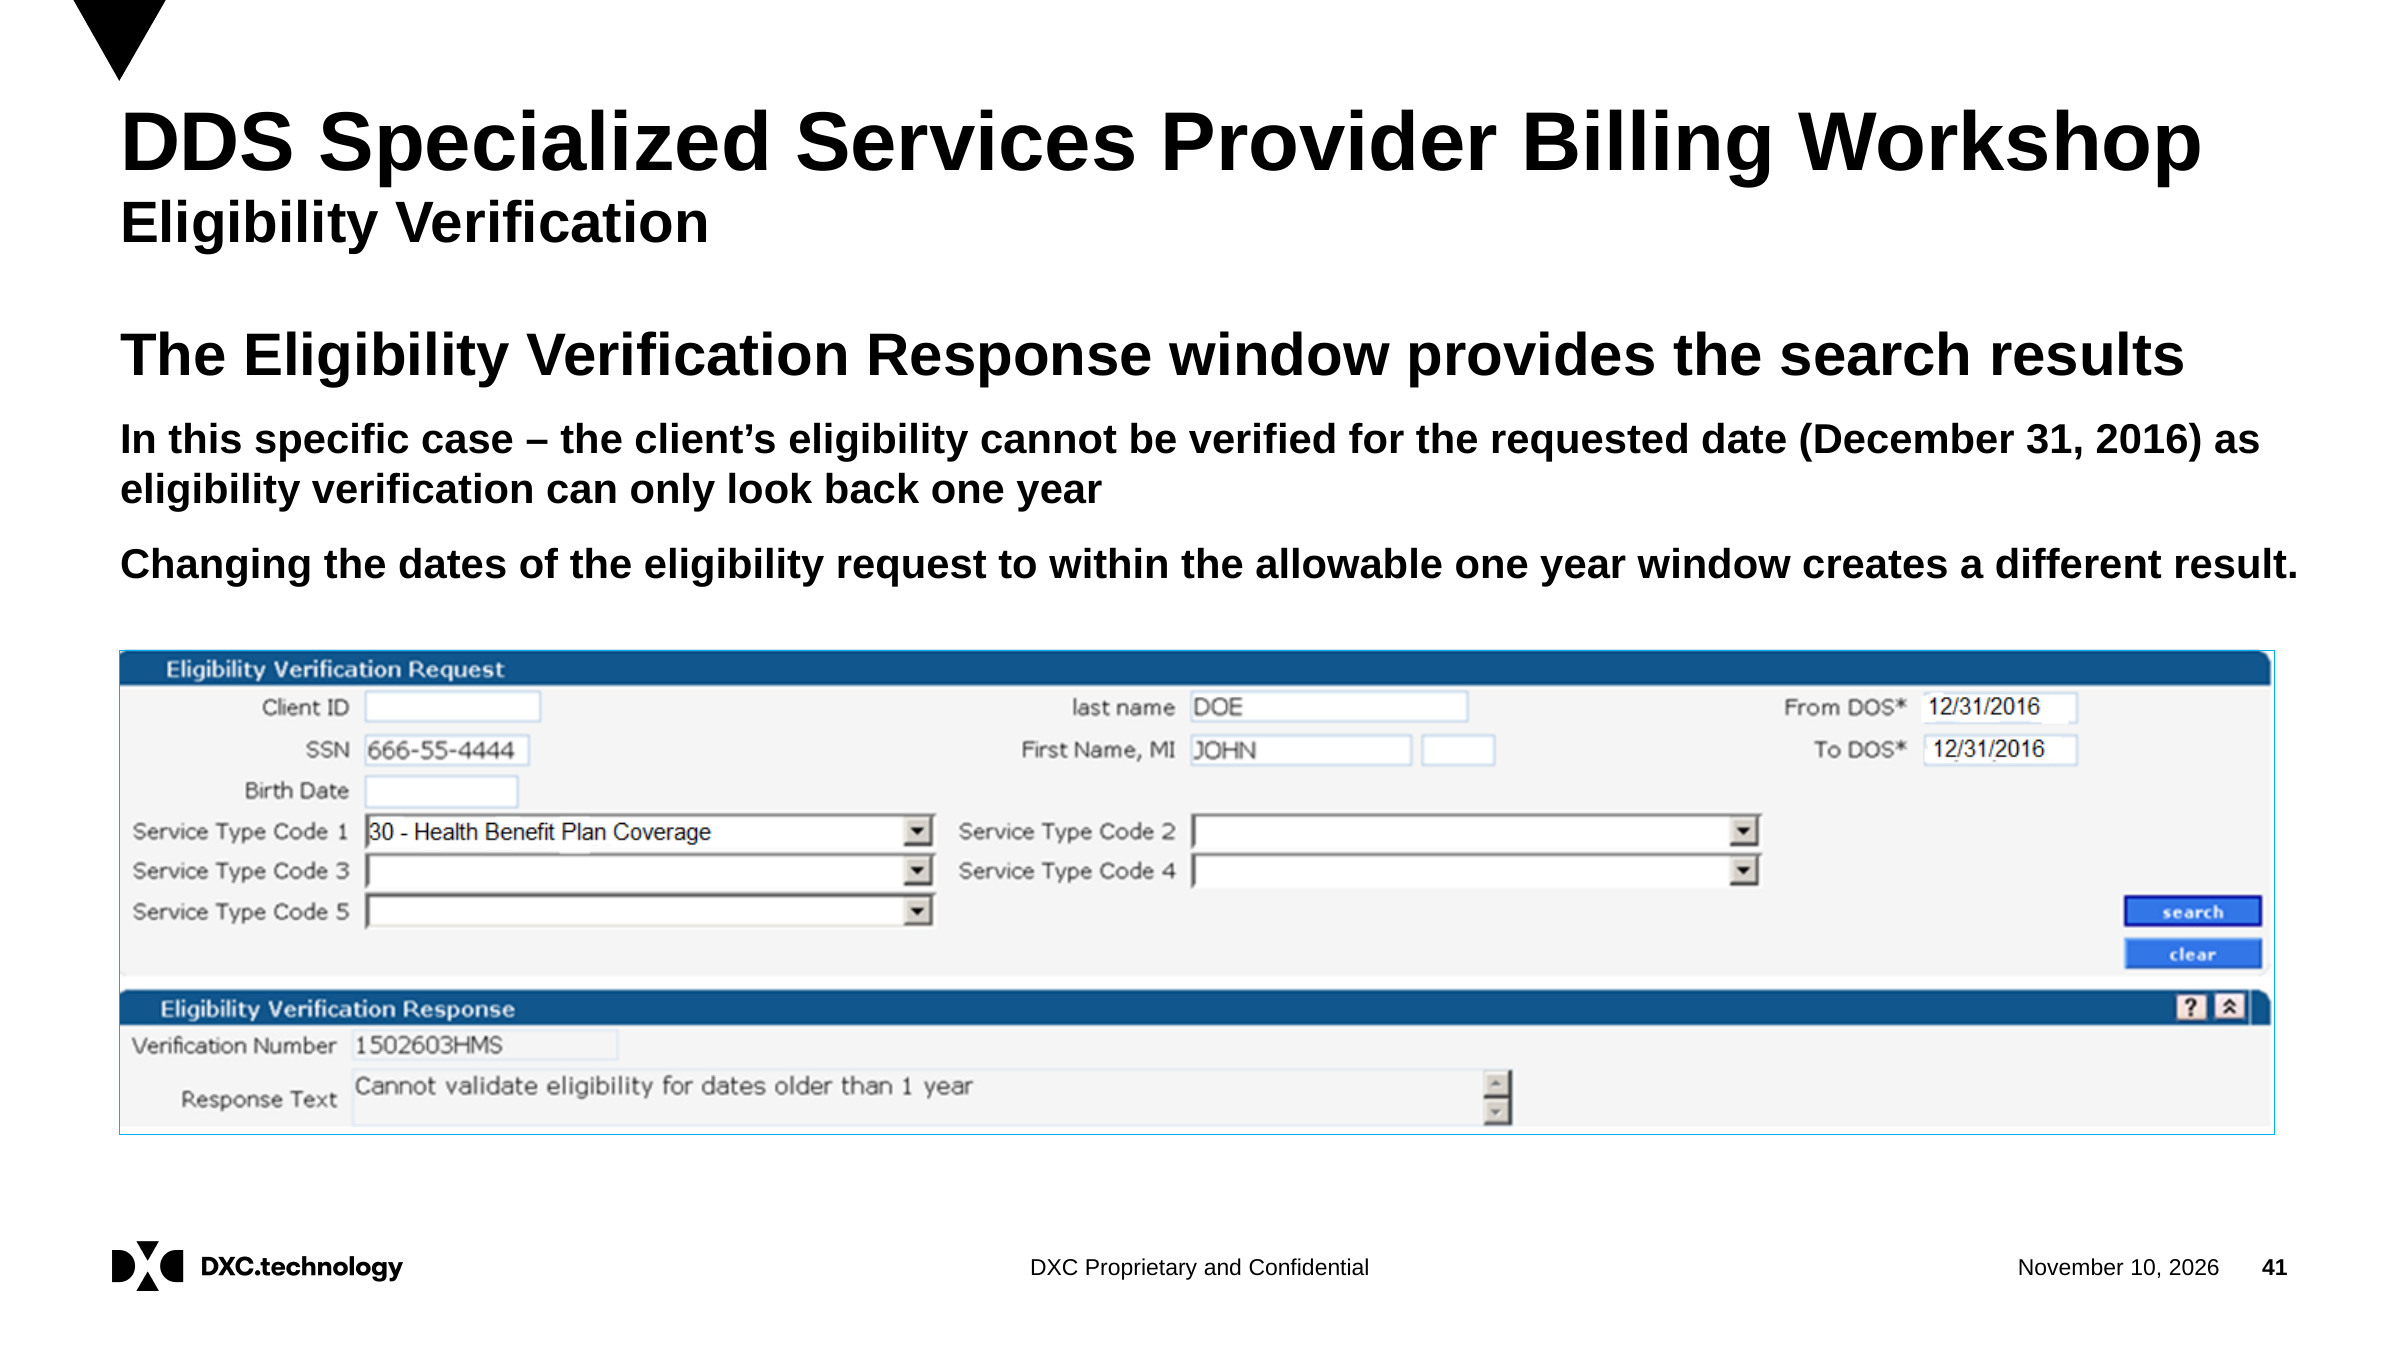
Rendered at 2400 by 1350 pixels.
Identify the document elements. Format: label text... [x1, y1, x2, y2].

title DDS Specialized Services Provider Billing Workshop [119, 102, 2280, 183]
picture [121, 652, 2273, 1133]
list Eligibility Verification [119, 183, 2280, 259]
list The Eligibility Verification Response window provides the search results In this specific case – the client’s eligibility cannot be verified for the requested date (December 31, 2016) as eligibility verification can only look back one year Changing the dates of the eligibility request to within the allowable one year window creates a different result. [120, 315, 2300, 1200]
